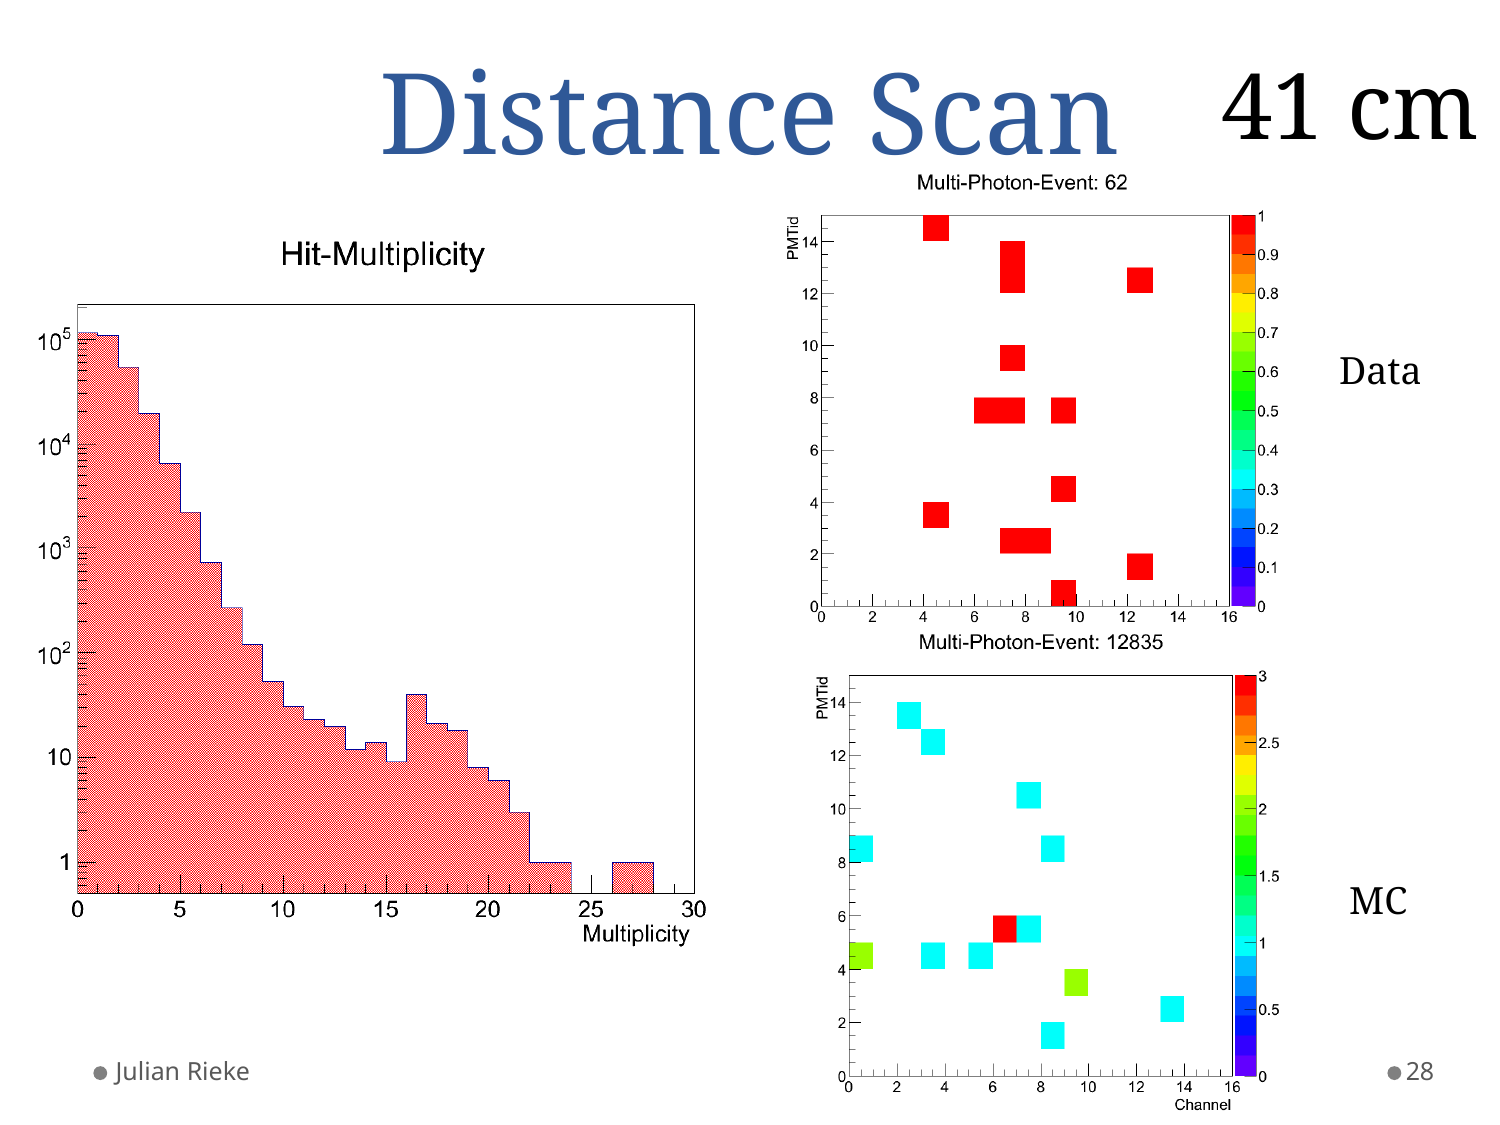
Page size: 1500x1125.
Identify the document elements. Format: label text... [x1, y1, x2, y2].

footer Julian Rieke [108, 1042, 576, 1103]
slide_number 28 [1401, 1042, 1494, 1103]
picture [0, 166, 1281, 1125]
title Distance Scan [75, 0, 1425, 185]
text_box Data [1324, 340, 1437, 400]
text_box MC [1334, 869, 1423, 930]
text_box 41 cm [1206, 40, 1495, 165]
